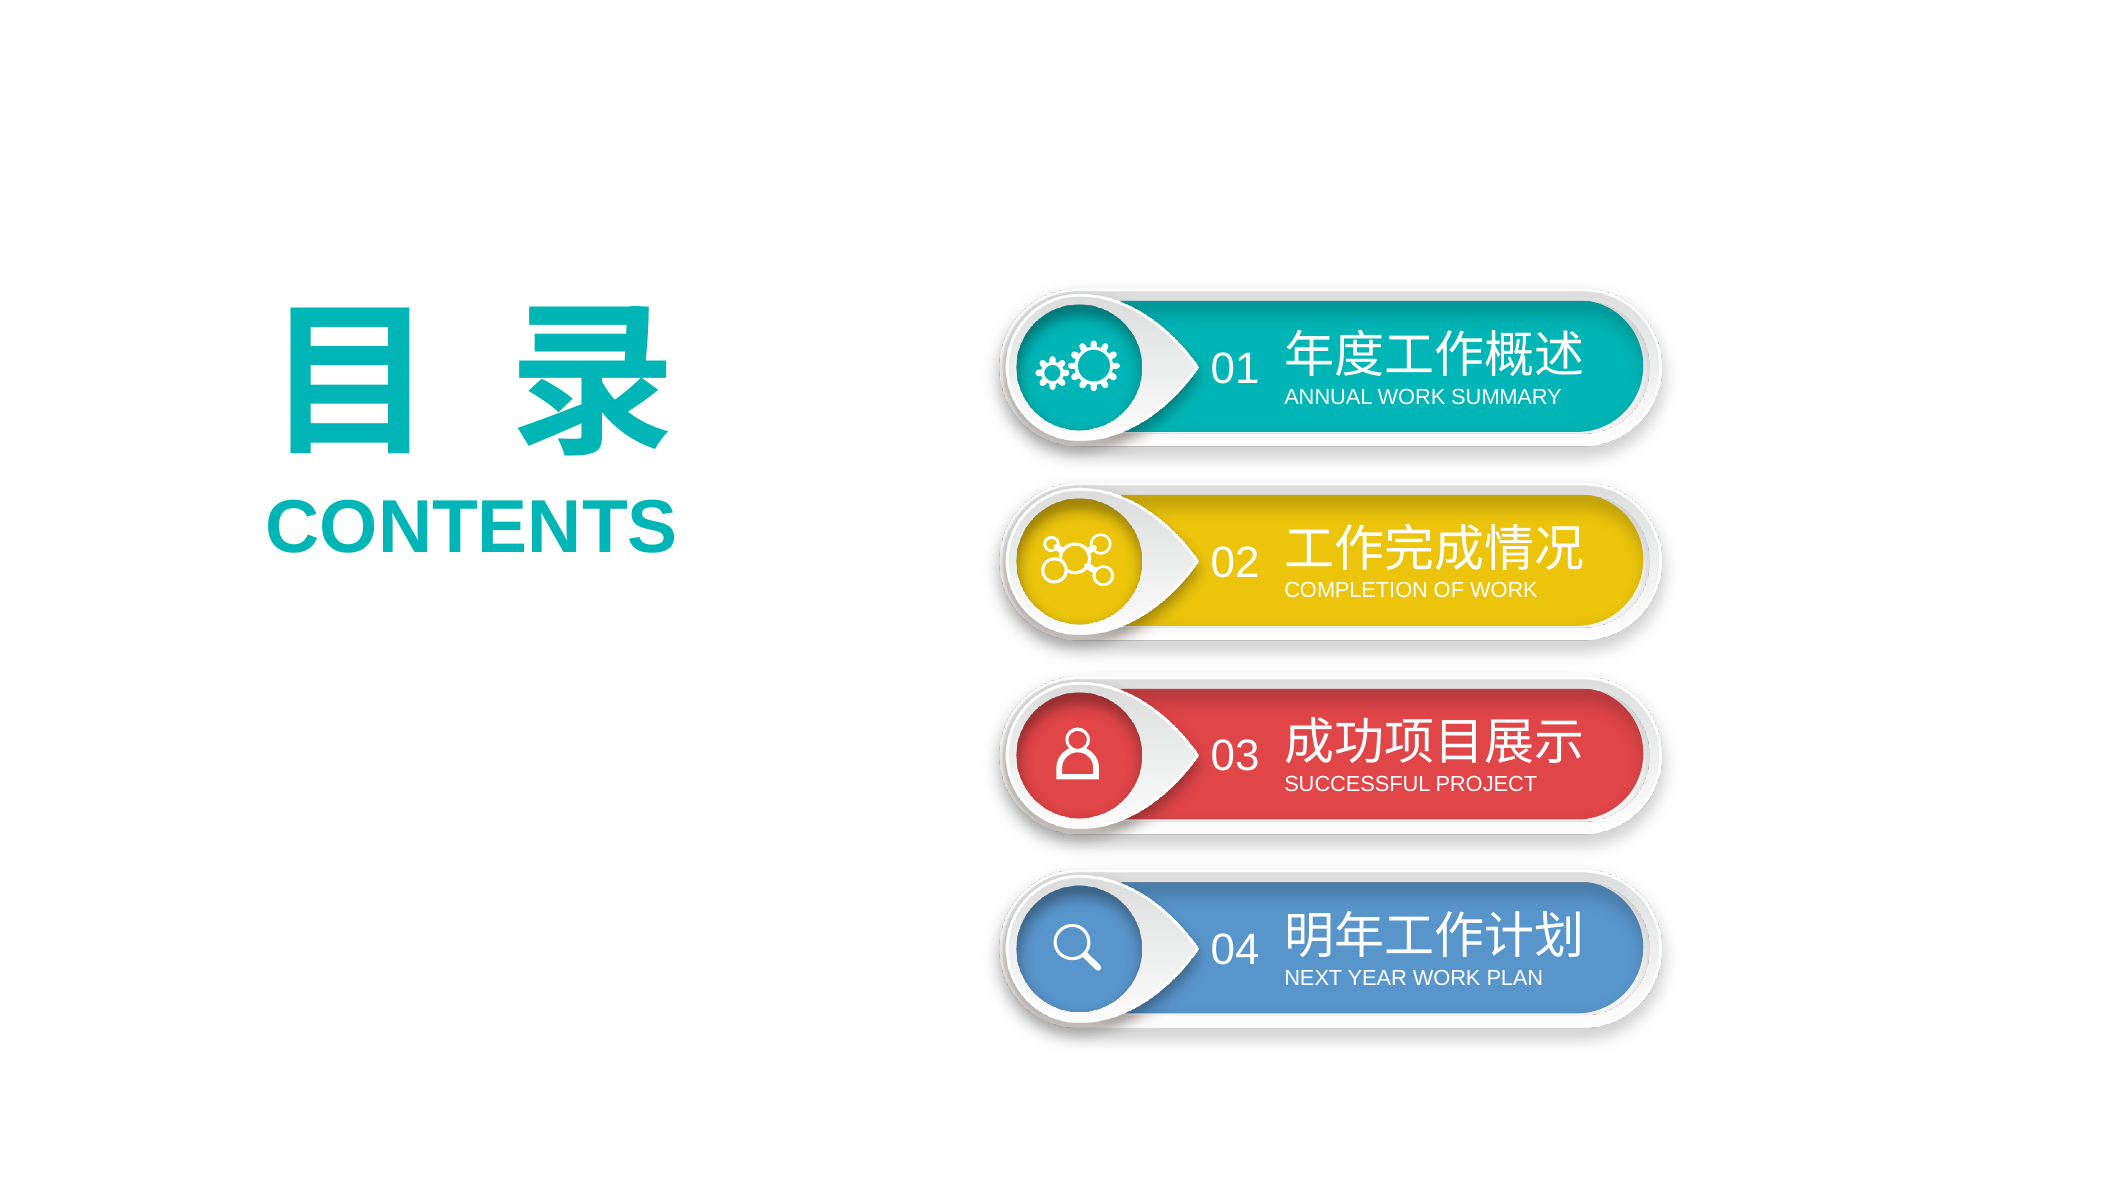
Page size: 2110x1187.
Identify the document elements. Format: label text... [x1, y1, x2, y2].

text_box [974, 853, 1687, 1062]
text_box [974, 466, 1687, 660]
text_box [974, 660, 1687, 853]
text_box CONTENTS [243, 476, 700, 568]
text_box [974, 272, 1687, 466]
text_box 目 录 [234, 273, 710, 474]
